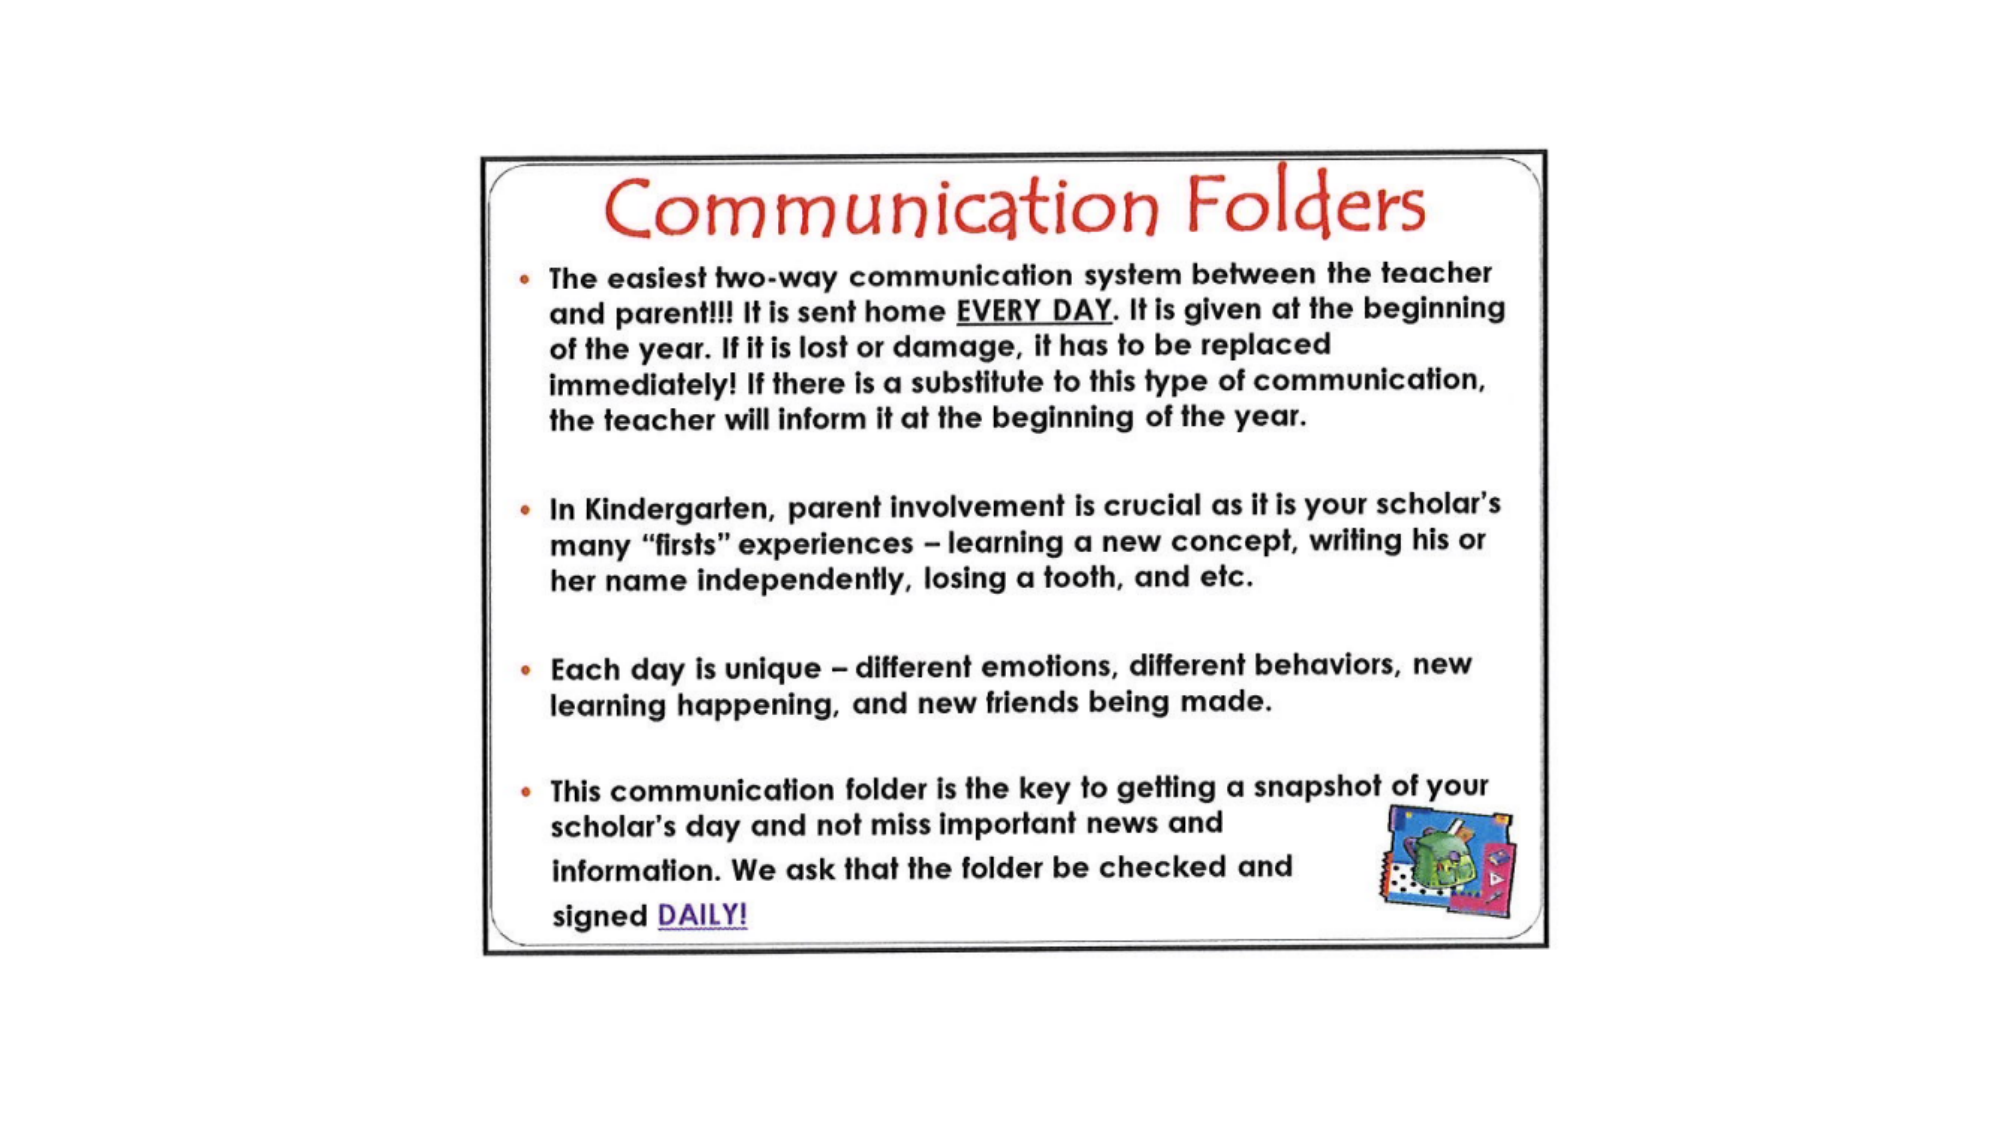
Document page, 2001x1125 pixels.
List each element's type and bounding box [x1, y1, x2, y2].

picture [358, 105, 1642, 1020]
